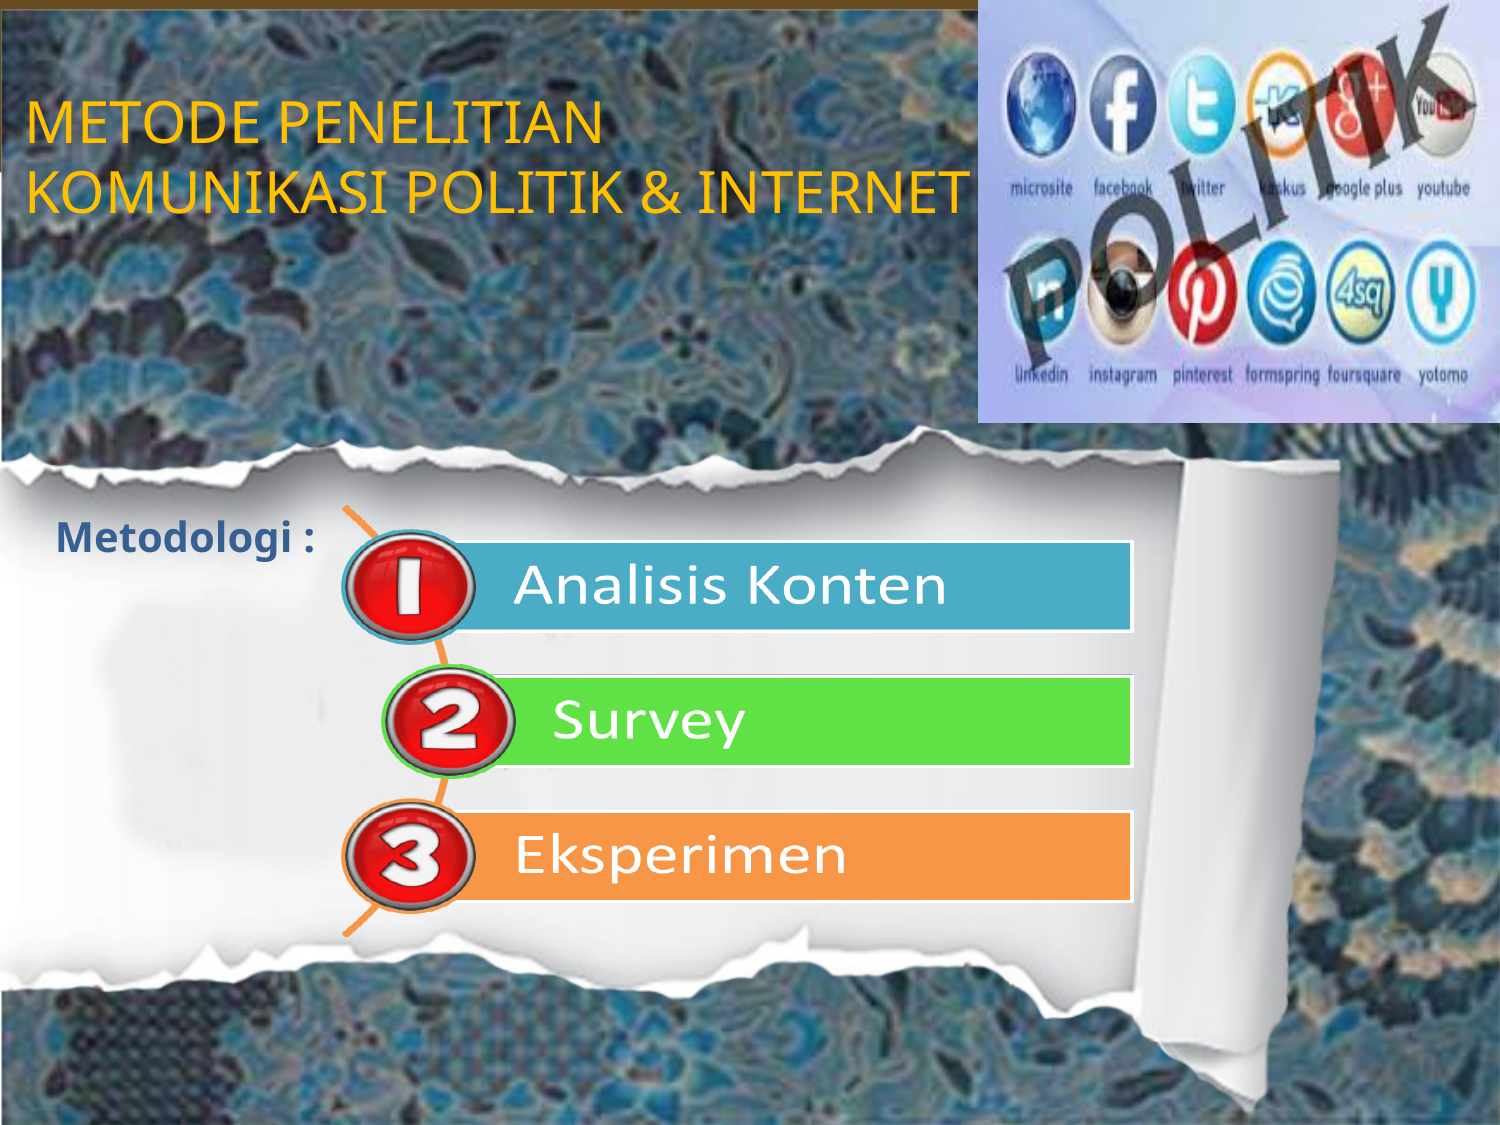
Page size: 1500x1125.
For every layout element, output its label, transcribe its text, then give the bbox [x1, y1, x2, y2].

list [191, 0, 975, 421]
picture [0, 0, 1500, 1125]
text_box METODE PENELITIAN KOMUNIKASI POLITIK & INTERNET [9, 78, 186, 233]
